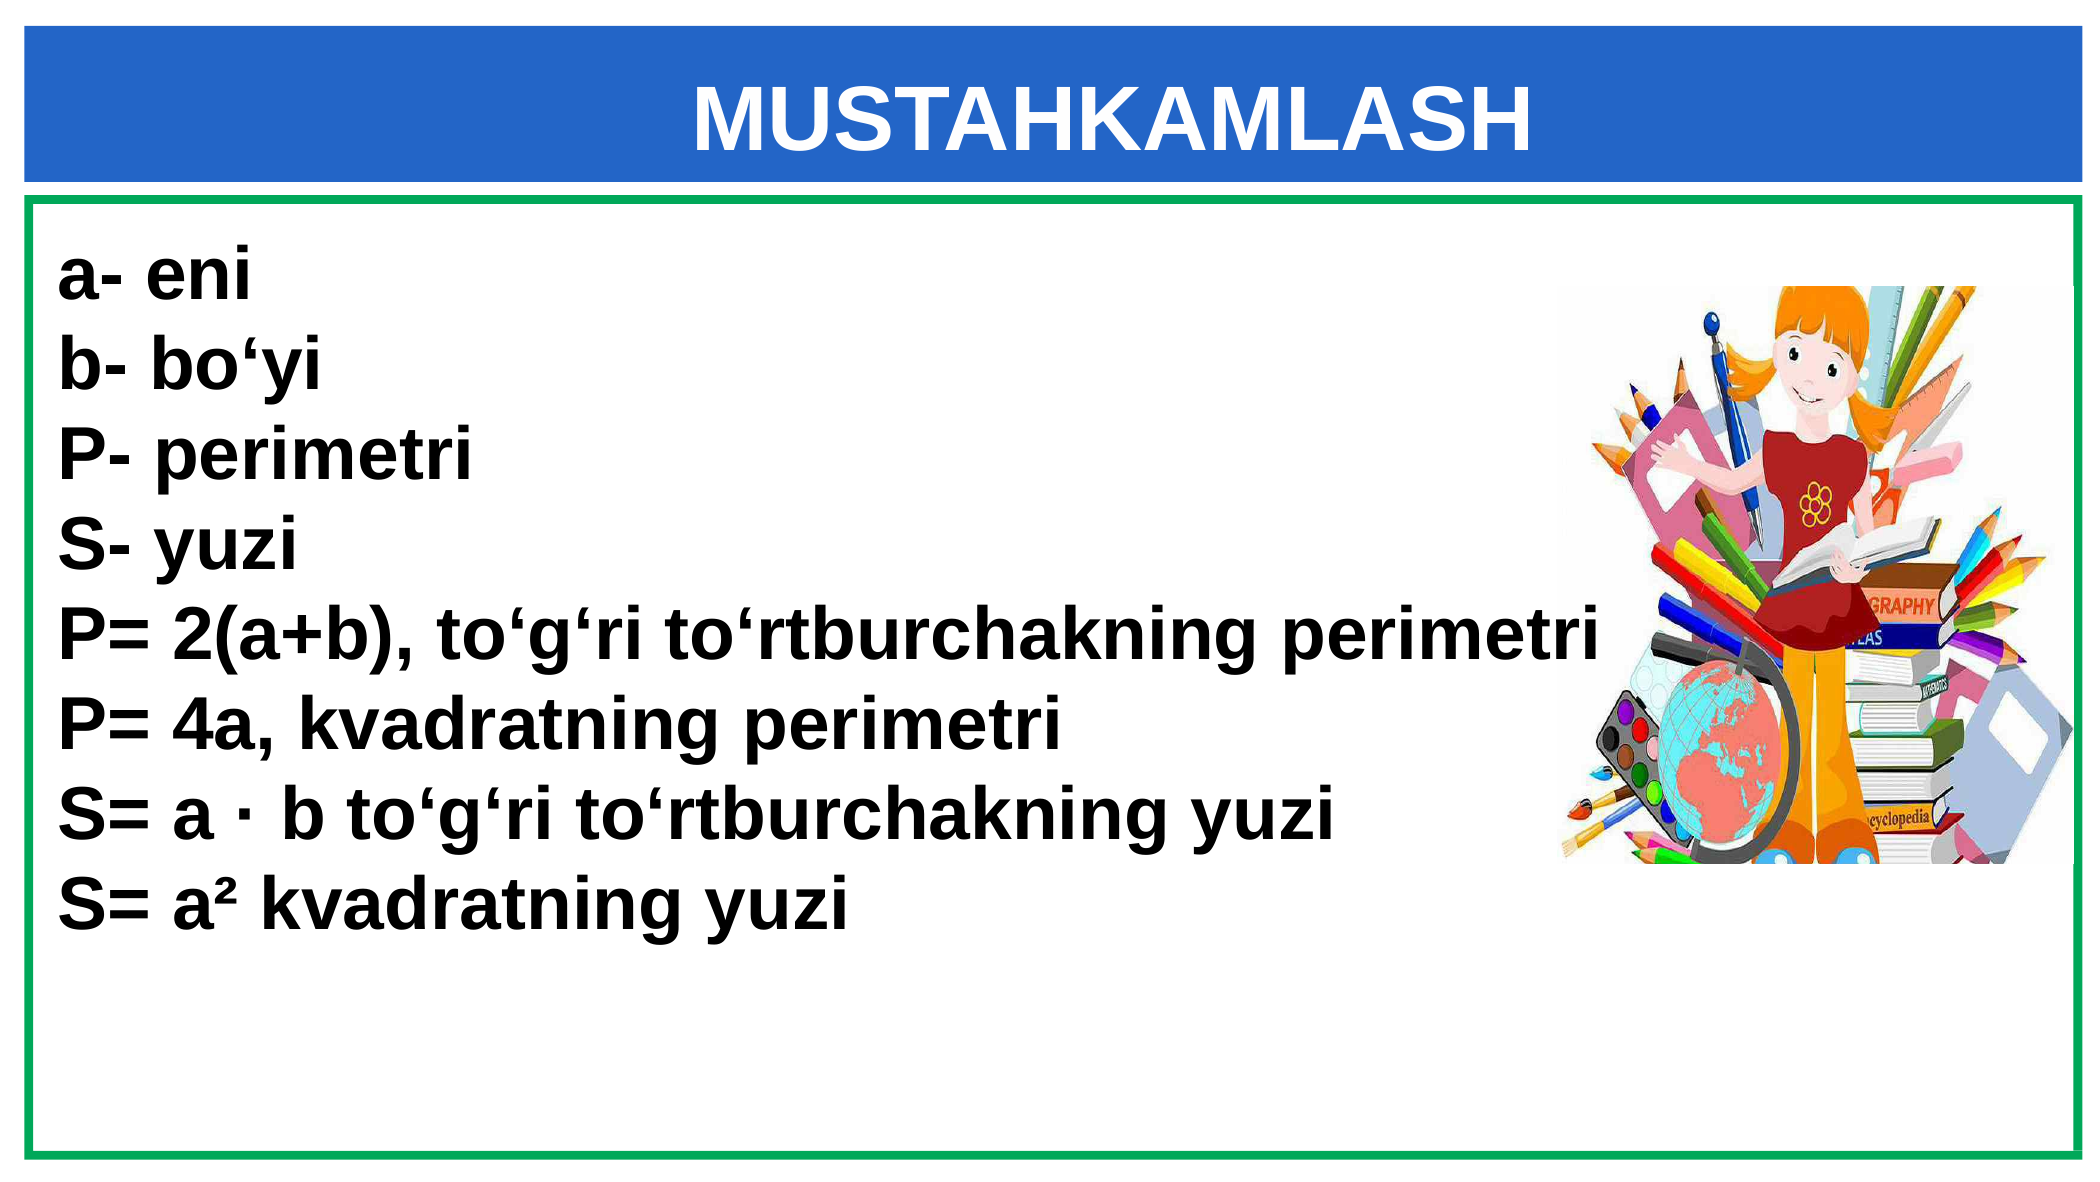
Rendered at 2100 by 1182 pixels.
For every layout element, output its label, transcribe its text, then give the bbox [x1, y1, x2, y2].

list a- eni b- bo‘yi P- perimetri S- yuzi P= 2(a+b), to‘g‘ri to‘rtburchakning perimetri P= 4a, kvadratning perimetri S= a · b to‘g‘ri to‘rtburchakning yuzi S= a² kvadratning yuzi [57, 224, 1645, 1023]
picture [1557, 286, 2075, 864]
title MUSTAHKAMLASH [63, 59, 2100, 201]
